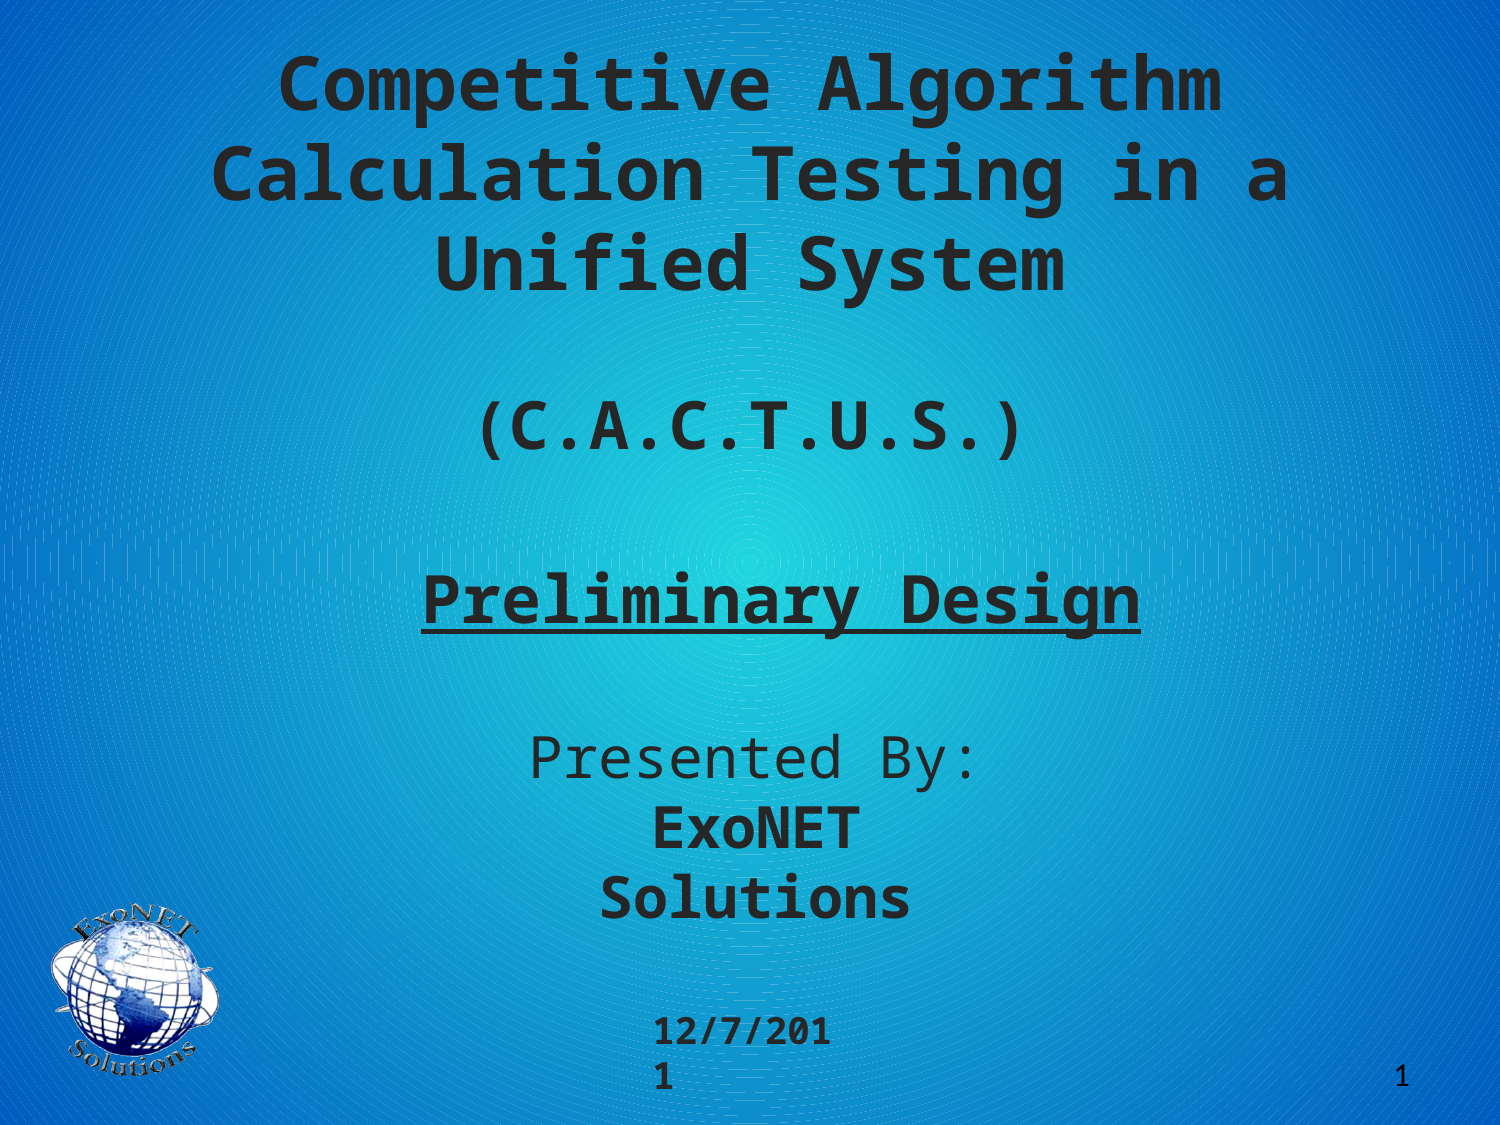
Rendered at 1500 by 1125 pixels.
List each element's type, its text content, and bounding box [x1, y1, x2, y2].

text_box Preliminary Design [275, 549, 1288, 645]
text_box Presented By: ExoNET Solutions [487, 712, 1025, 938]
text_box 12/7/2011 [637, 999, 863, 1105]
picture [24, 849, 242, 1125]
subtitle (C.A.C.T.U.S.) [225, 375, 1275, 475]
title Competitive Algorithm Calculation Testing in a Unified System [112, 50, 1388, 292]
slide_number 1 [1074, 1042, 1425, 1103]
